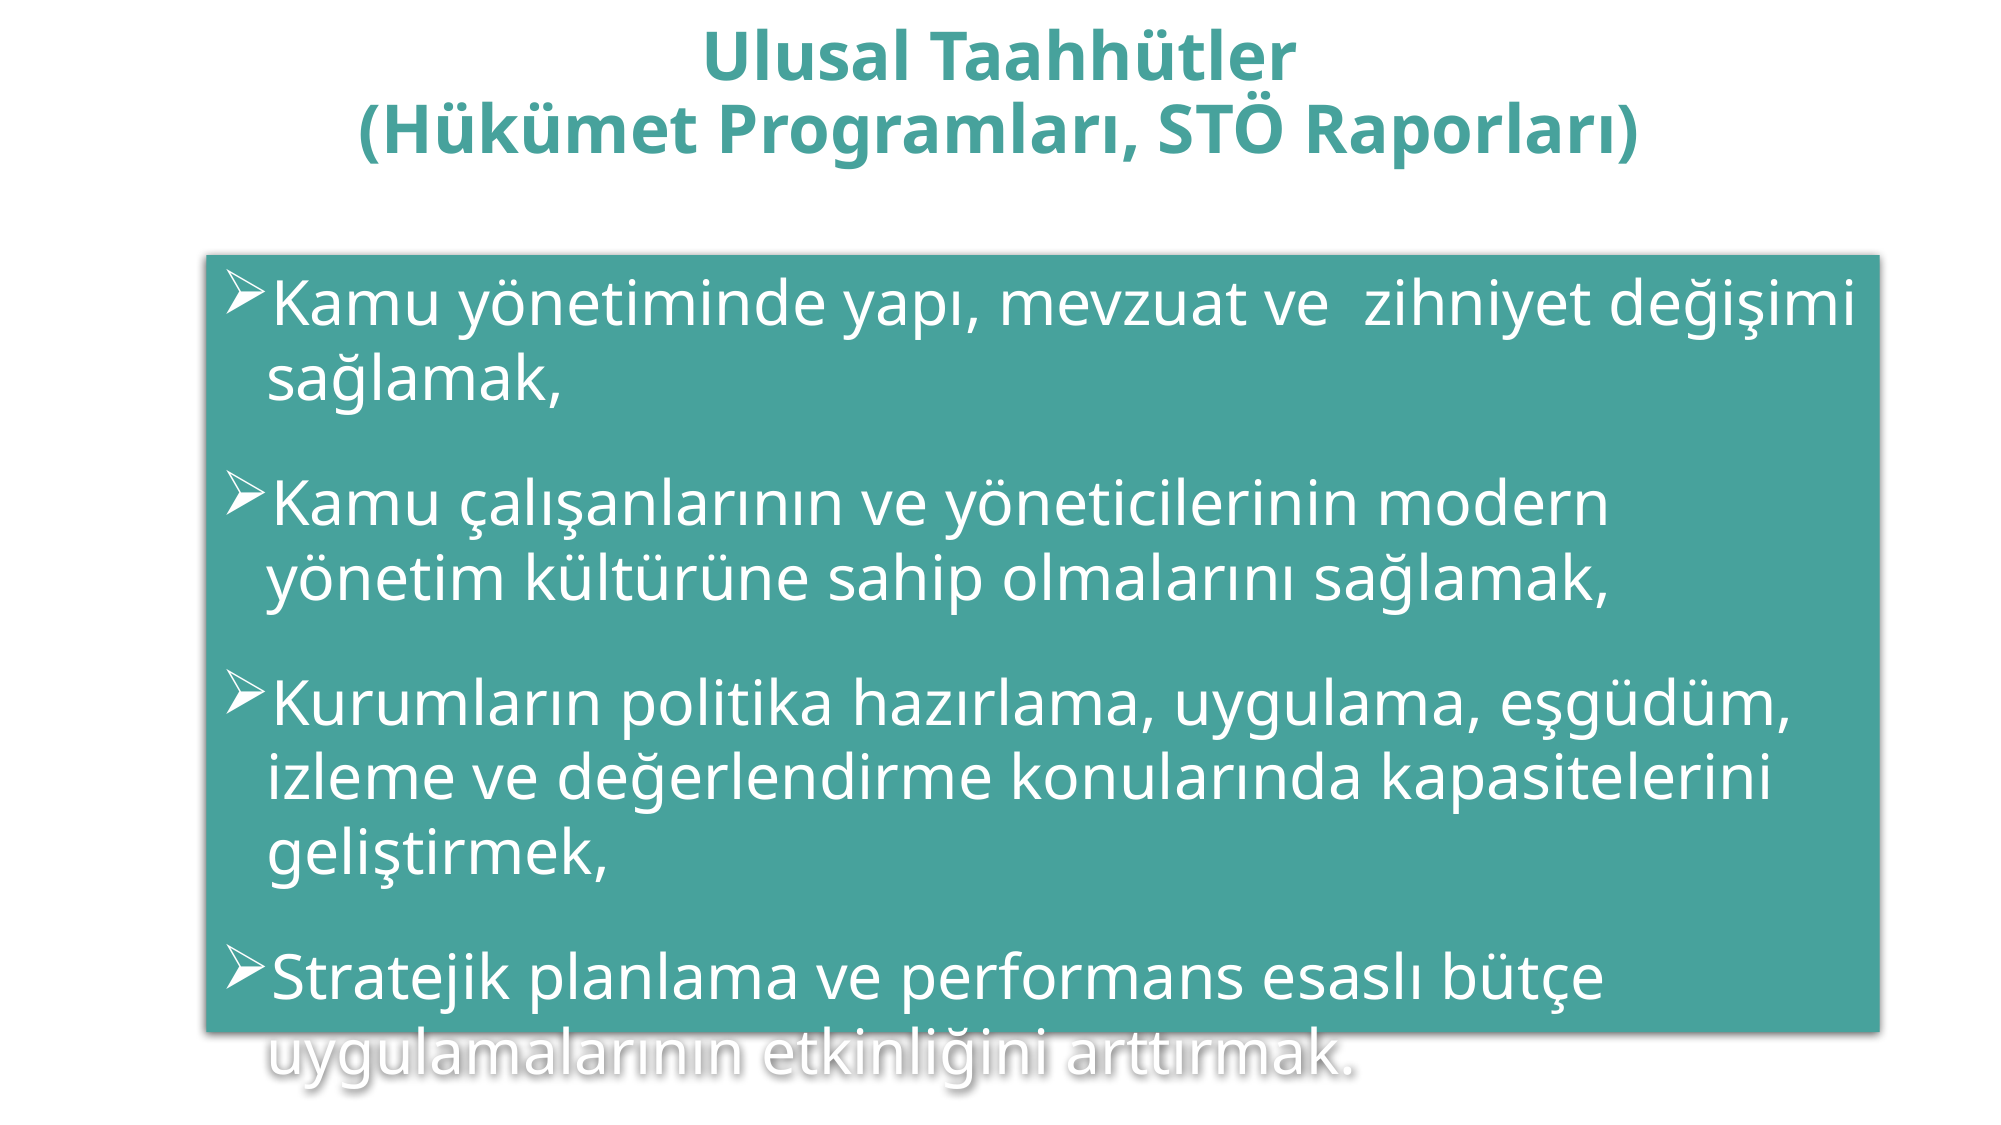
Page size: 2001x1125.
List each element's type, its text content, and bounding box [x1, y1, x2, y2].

text_box Kamu yönetiminde yapı, mevzuat ve zihniyet değişimi sağlamak, Kamu çalışanlarının ve yöneticilerinin modern yönetim kültürüne sahip olmalarını sağlamak, Kurumların politika hazırlama, uygulama, eşgüdüm, izleme ve değerlendirme konularında kapasitelerini geliştirmek, Stratejik planlama ve performans esaslı bütçe uygulamalarının etkinliğini arttırmak. [206, 255, 1880, 1033]
title Ulusal Taahhütler (Hükümet Programları, STÖ Raporları) [326, 13, 1674, 177]
